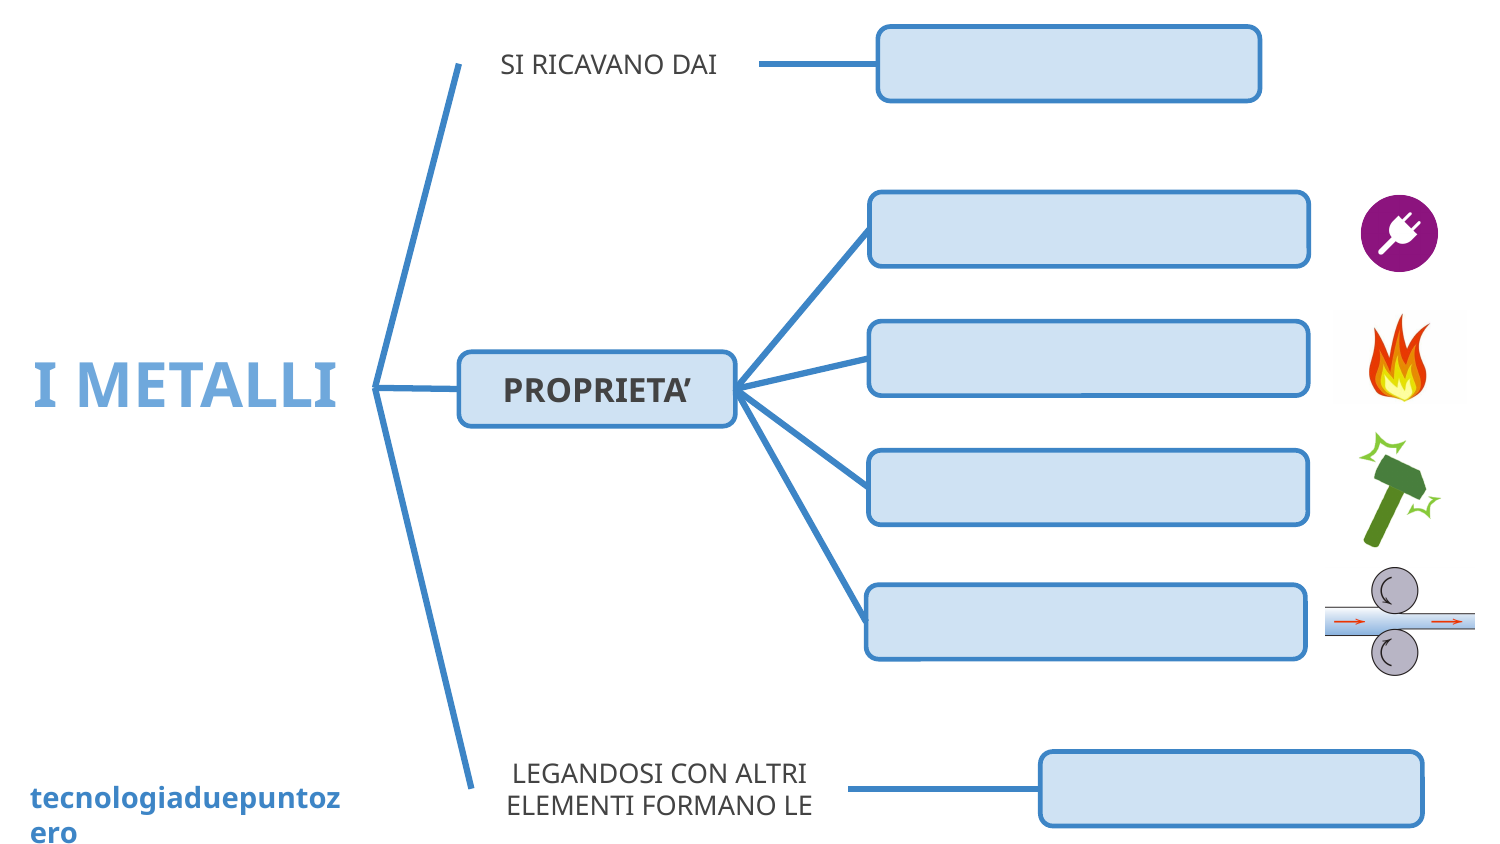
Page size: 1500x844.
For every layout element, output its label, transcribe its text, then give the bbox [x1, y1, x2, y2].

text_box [735, 388, 867, 623]
text_box [1040, 751, 1423, 827]
picture [1357, 191, 1443, 277]
text_box PROPRIETA’ [464, 351, 730, 427]
text_box SI RICAVANO DAI [458, 26, 759, 101]
text_box [871, 450, 1308, 525]
text_box [869, 191, 1309, 267]
text_box LEGANDOSI CON ALTRI ELEMENTI FORMANO LE [471, 751, 848, 827]
title tecnologiaduepuntozero [14, 763, 372, 831]
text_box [374, 63, 460, 386]
text_box [877, 26, 1261, 101]
text_box [866, 584, 1306, 660]
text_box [735, 228, 870, 358]
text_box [735, 358, 870, 388]
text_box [374, 387, 472, 789]
picture [1332, 426, 1468, 561]
picture [1325, 567, 1475, 677]
text_box [874, 321, 1309, 396]
title I METALLI [18, 330, 369, 446]
picture [1332, 310, 1467, 404]
